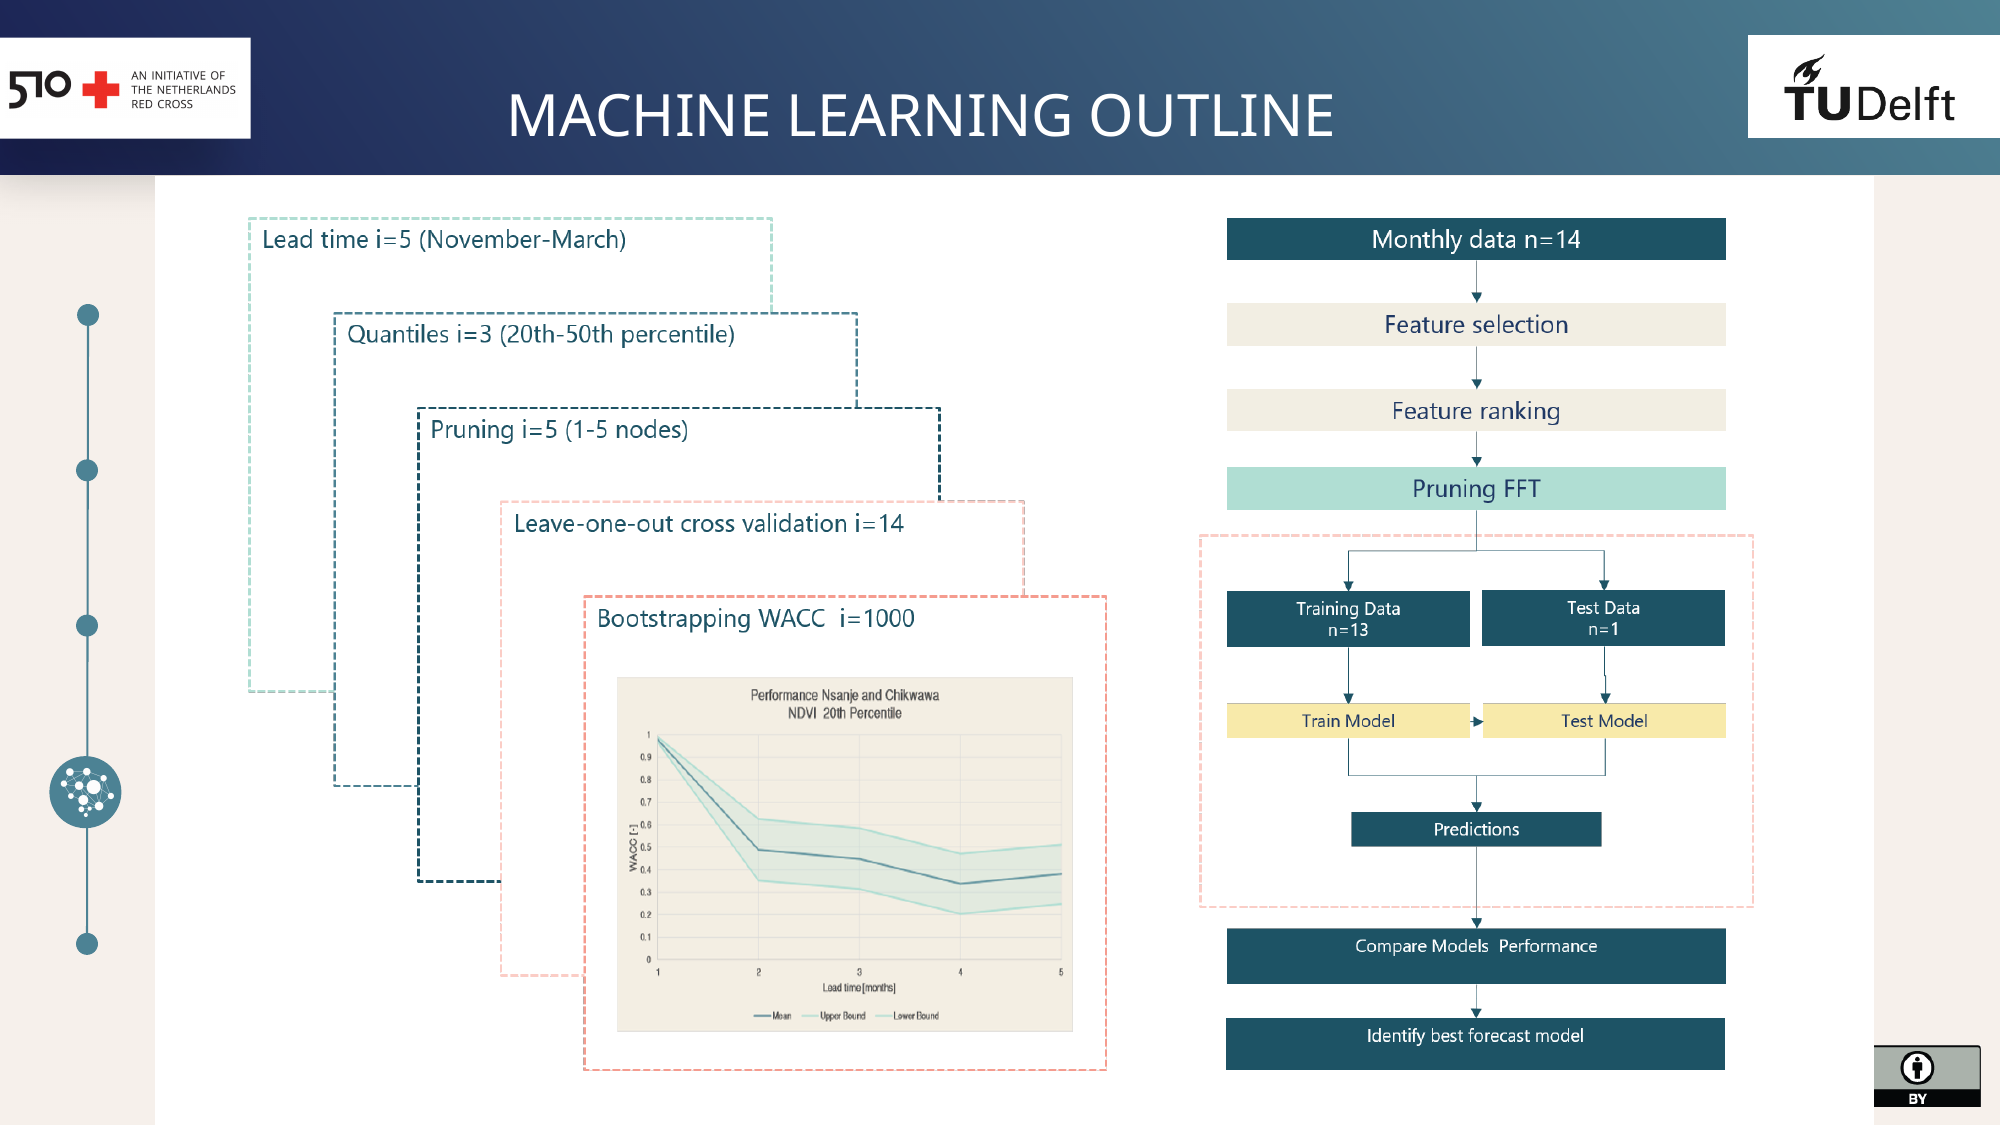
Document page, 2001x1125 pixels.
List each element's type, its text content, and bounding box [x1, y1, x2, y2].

picture [0, 24, 284, 71]
title MACHINE LEARNING OUTLINE [183, 71, 1660, 164]
picture [1874, 1045, 1981, 1107]
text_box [49, 756, 122, 829]
text_box [155, 176, 1874, 1125]
picture [246, 216, 1754, 1071]
picture [1768, 37, 1981, 139]
picture [0, 139, 284, 241]
picture [5, 61, 238, 118]
